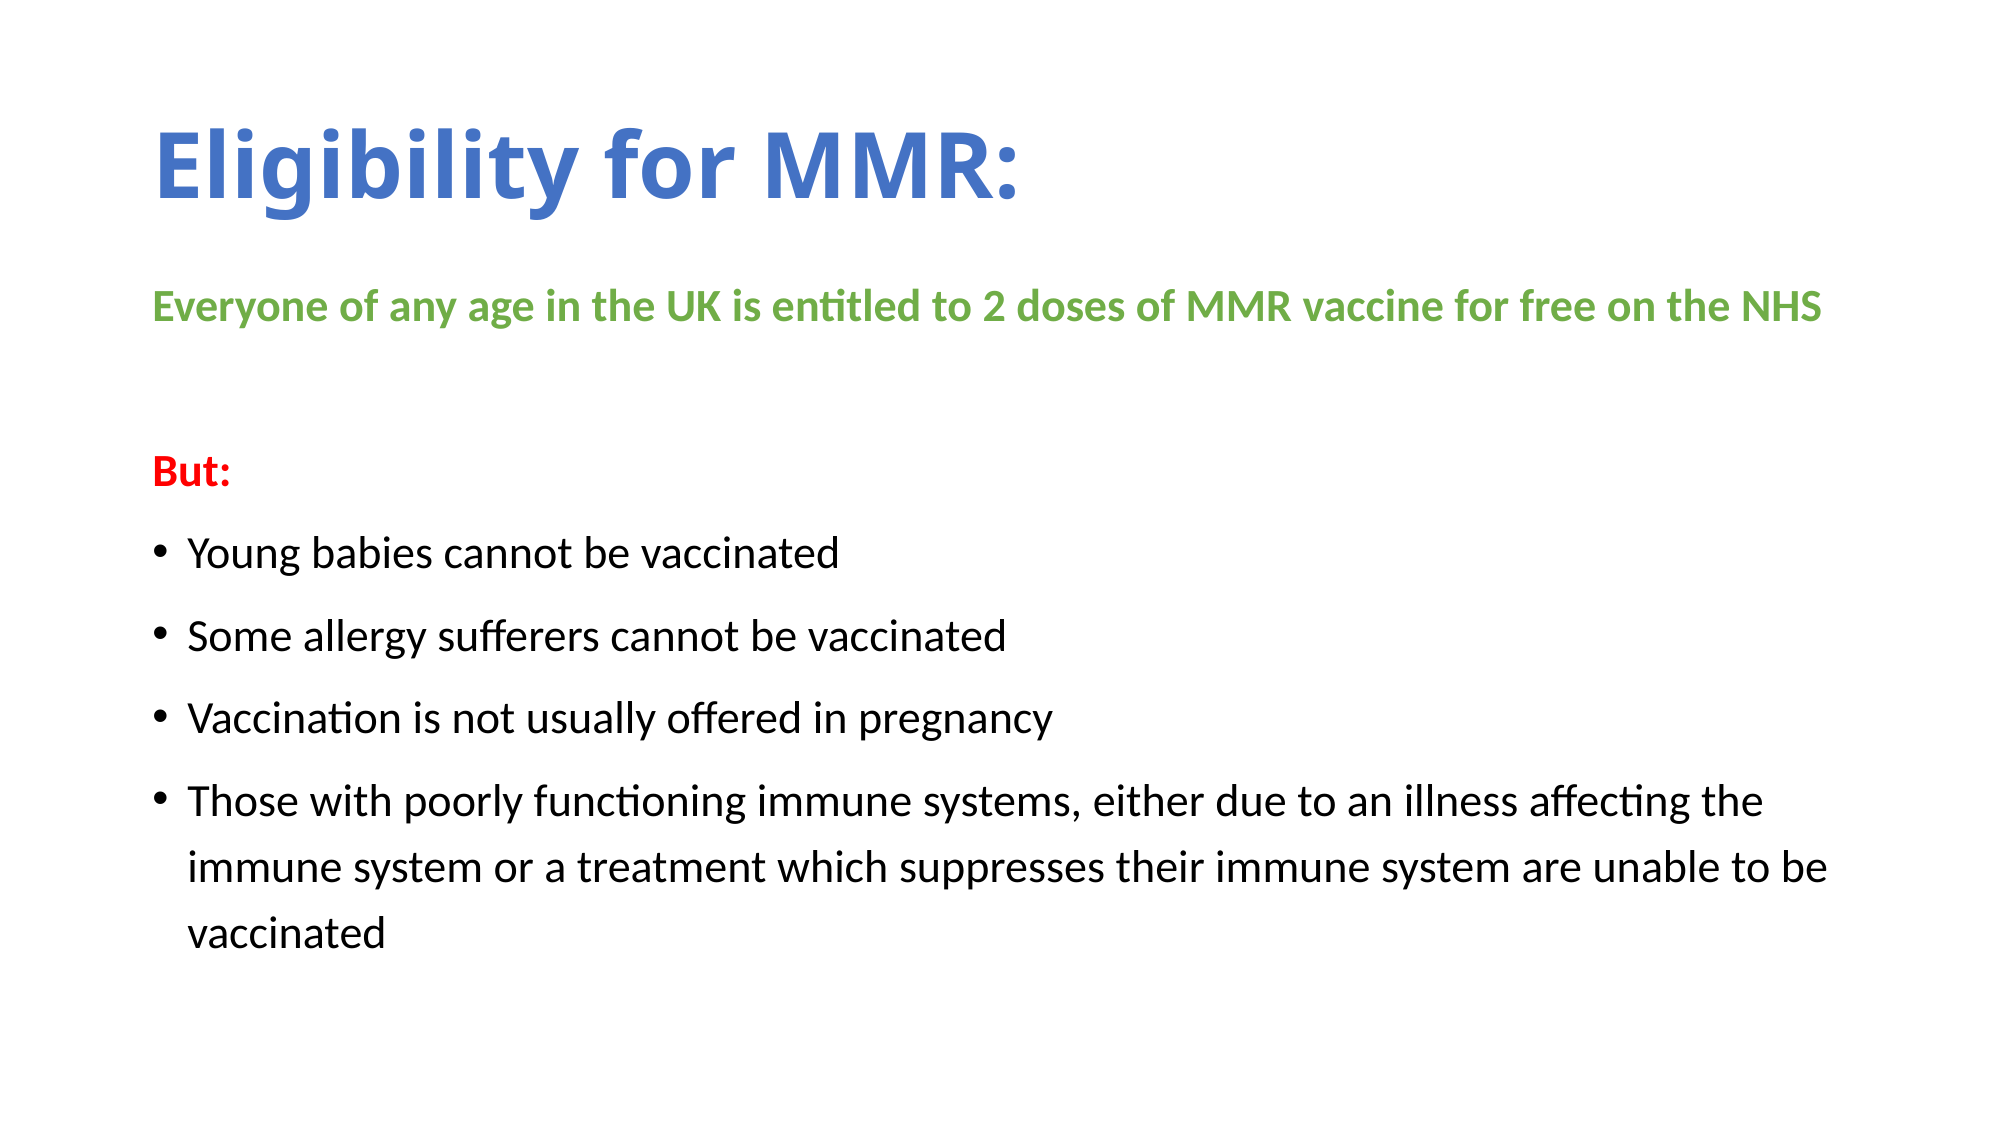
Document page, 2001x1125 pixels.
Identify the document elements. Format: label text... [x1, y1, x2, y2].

title Eligibility for MMR: [137, 59, 1863, 256]
list Everyone of any age in the UK is entitled to 2 doses of MMR vaccine for free on the NHS But: Young babies cannot be vaccinated Some allergy sufferers cannot be vaccinated Vaccination is not usually offered in pregnancy Those with poorly functioning immune systems, either due to an illness affecting the immune system or a treatment which suppresses their immune system are unable to be vaccinated [137, 256, 1863, 1014]
